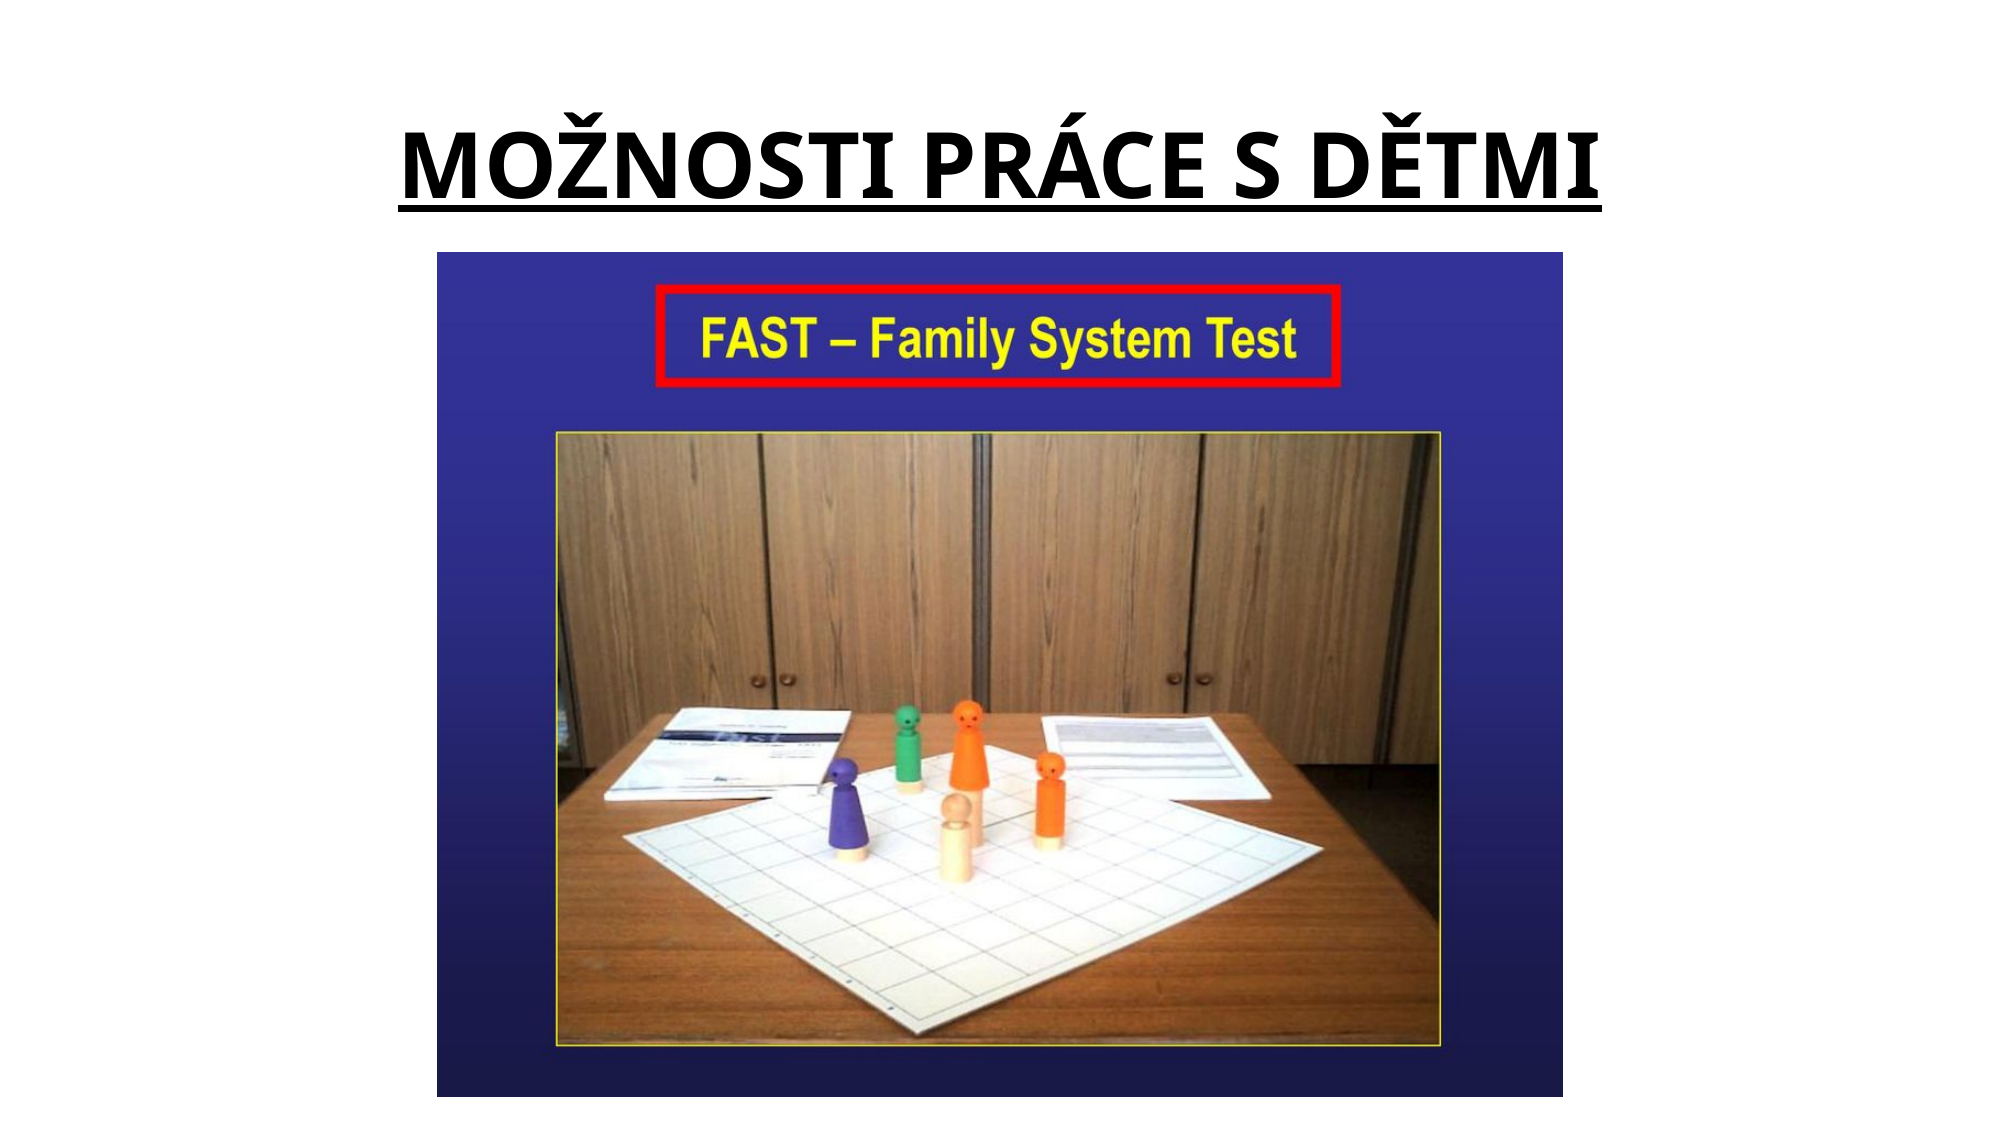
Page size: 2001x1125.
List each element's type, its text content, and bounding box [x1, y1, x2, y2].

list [437, 252, 1563, 1097]
title MOŽNOSTI PRÁCE S DĚTMI [137, 59, 1863, 278]
